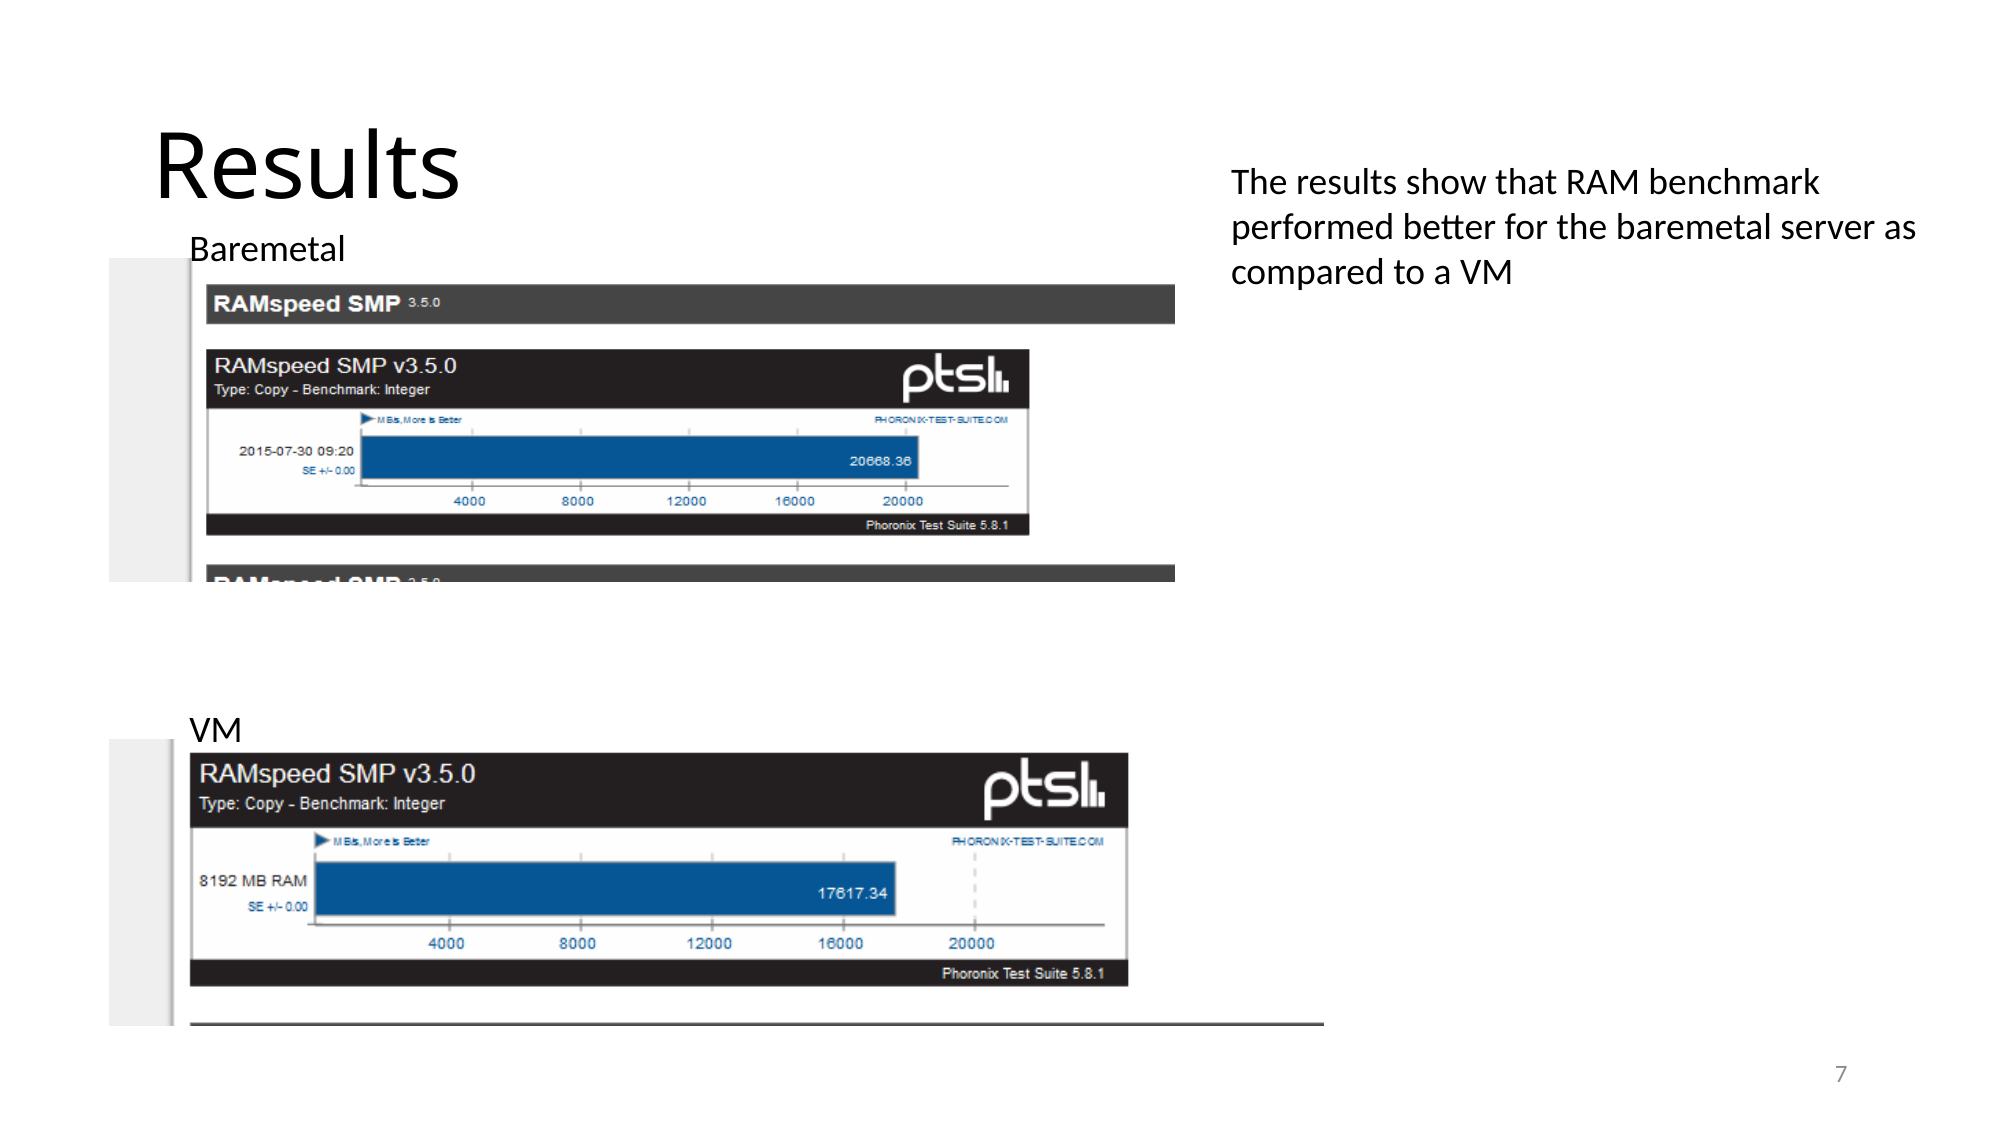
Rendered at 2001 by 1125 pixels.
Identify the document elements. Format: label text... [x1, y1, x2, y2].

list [109, 258, 1175, 582]
text_box Baremetal [174, 216, 543, 258]
text_box The results show that RAM benchmark performed better for the baremetal server as compared to a VM [1216, 149, 1955, 300]
picture [109, 739, 1324, 1026]
text_box VM [174, 697, 543, 739]
slide_number 7 [1412, 1042, 1863, 1103]
title Results [137, 59, 1863, 278]
